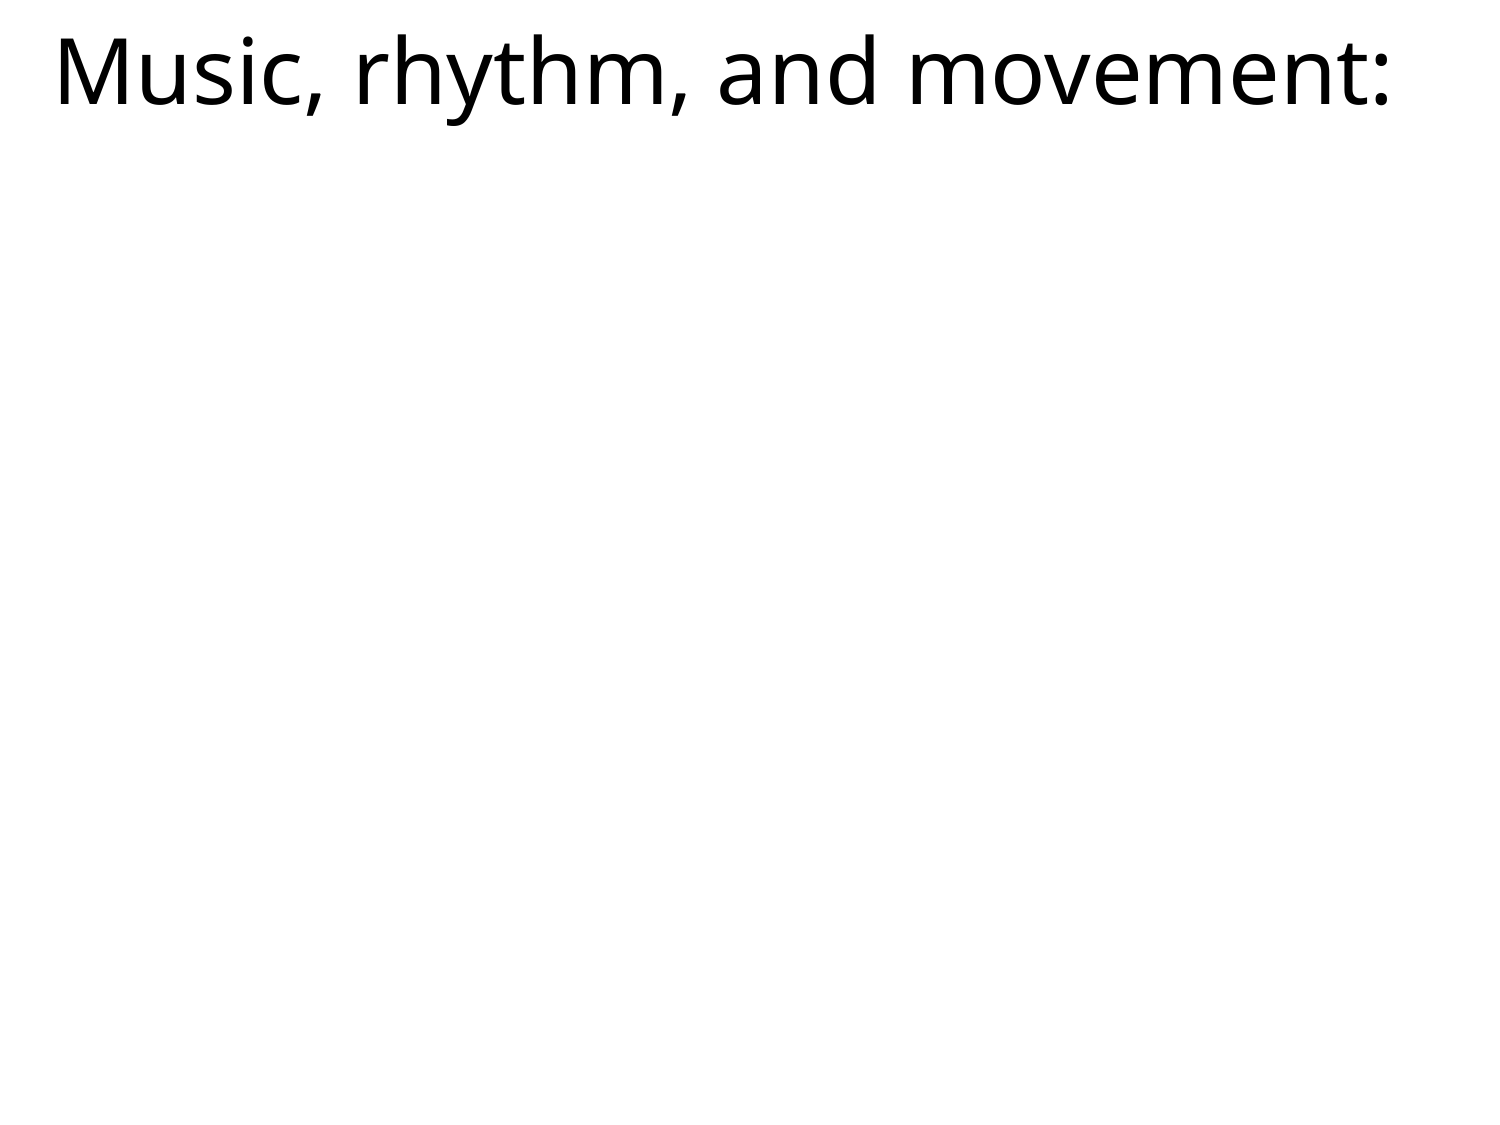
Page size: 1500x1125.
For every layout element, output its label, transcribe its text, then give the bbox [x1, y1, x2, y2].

title Music, rhythm, and movement: [37, 0, 1413, 150]
